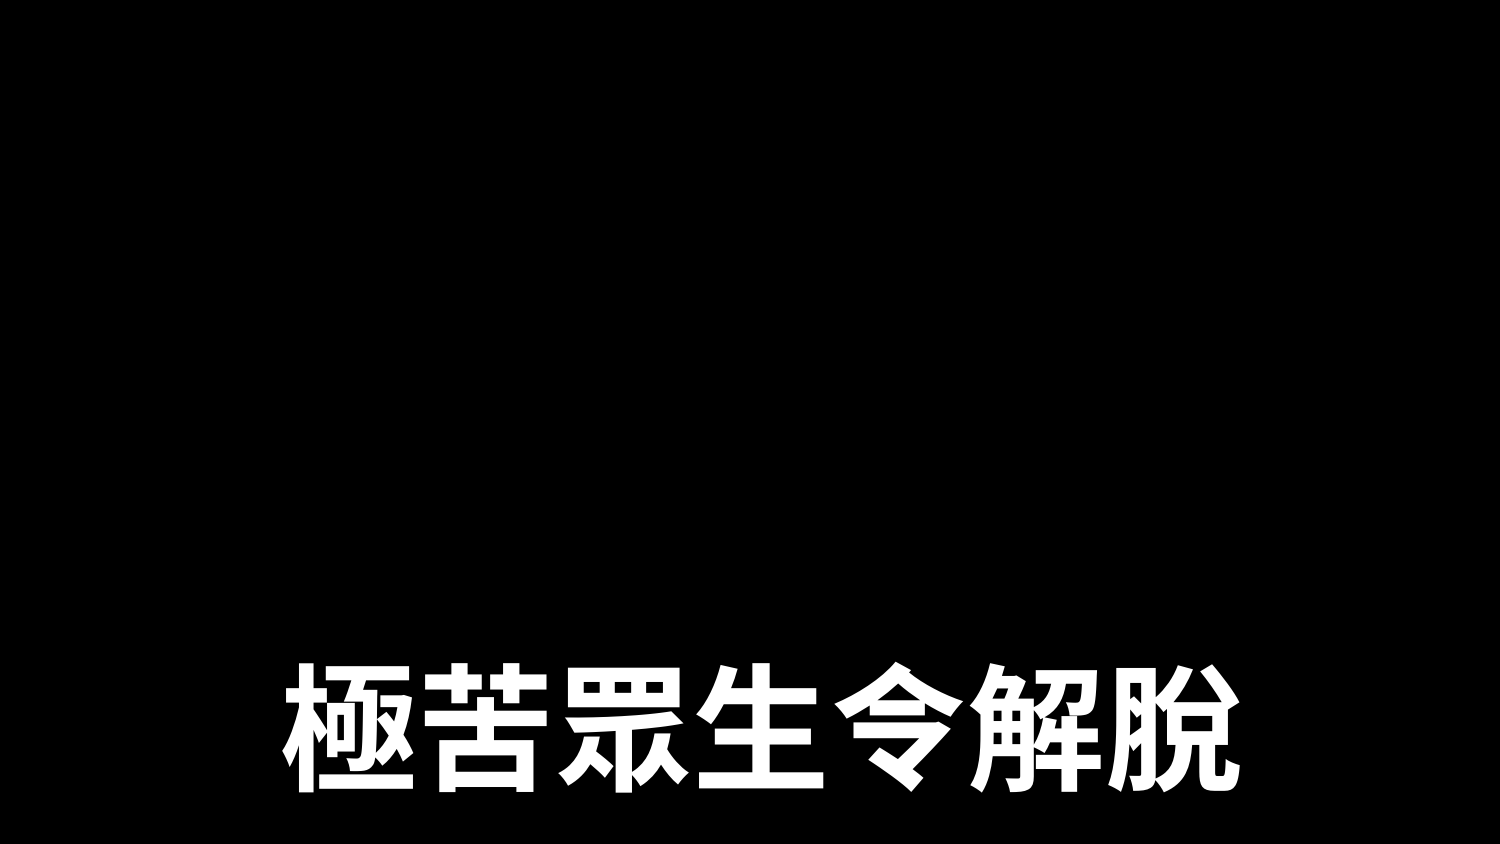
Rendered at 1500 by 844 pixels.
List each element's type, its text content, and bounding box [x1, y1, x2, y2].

title 極苦眾生令解脫 [123, 634, 1399, 816]
